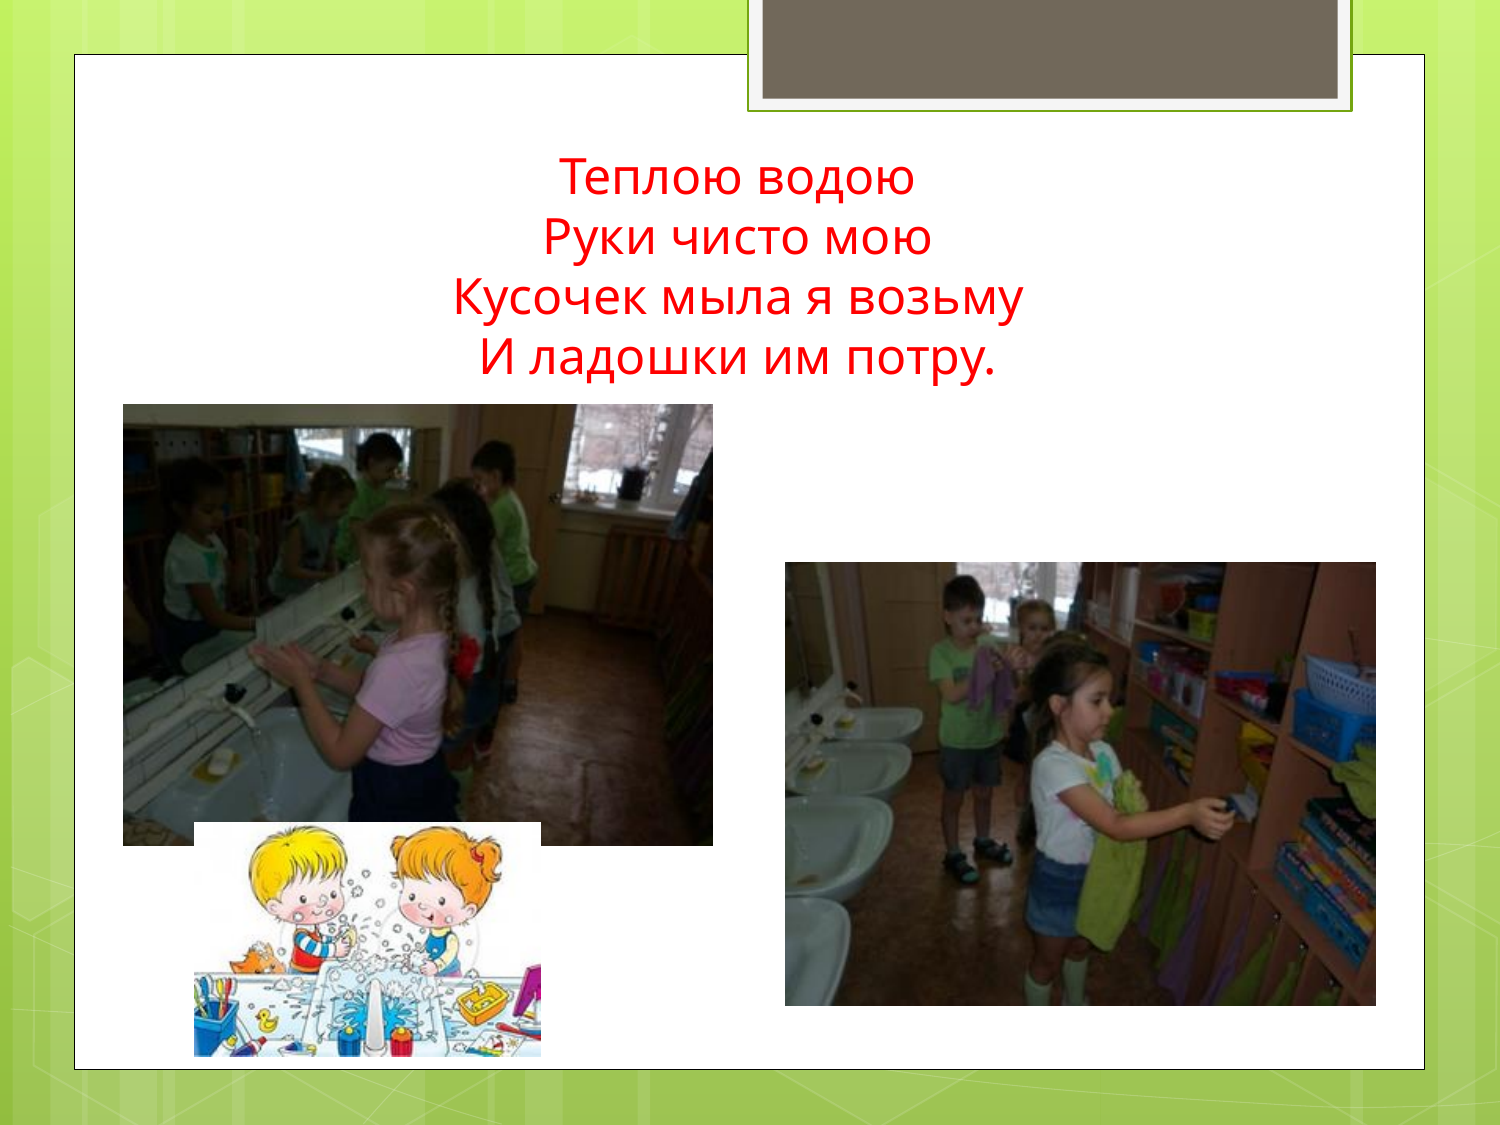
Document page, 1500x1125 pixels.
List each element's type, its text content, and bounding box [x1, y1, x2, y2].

text_box Теплою водою Руки чисто мою Кусочек мыла я возьму И ладошки им потру. [324, 137, 1152, 392]
picture [785, 562, 1377, 1006]
picture [123, 403, 714, 1057]
title [112, 149, 1447, 528]
